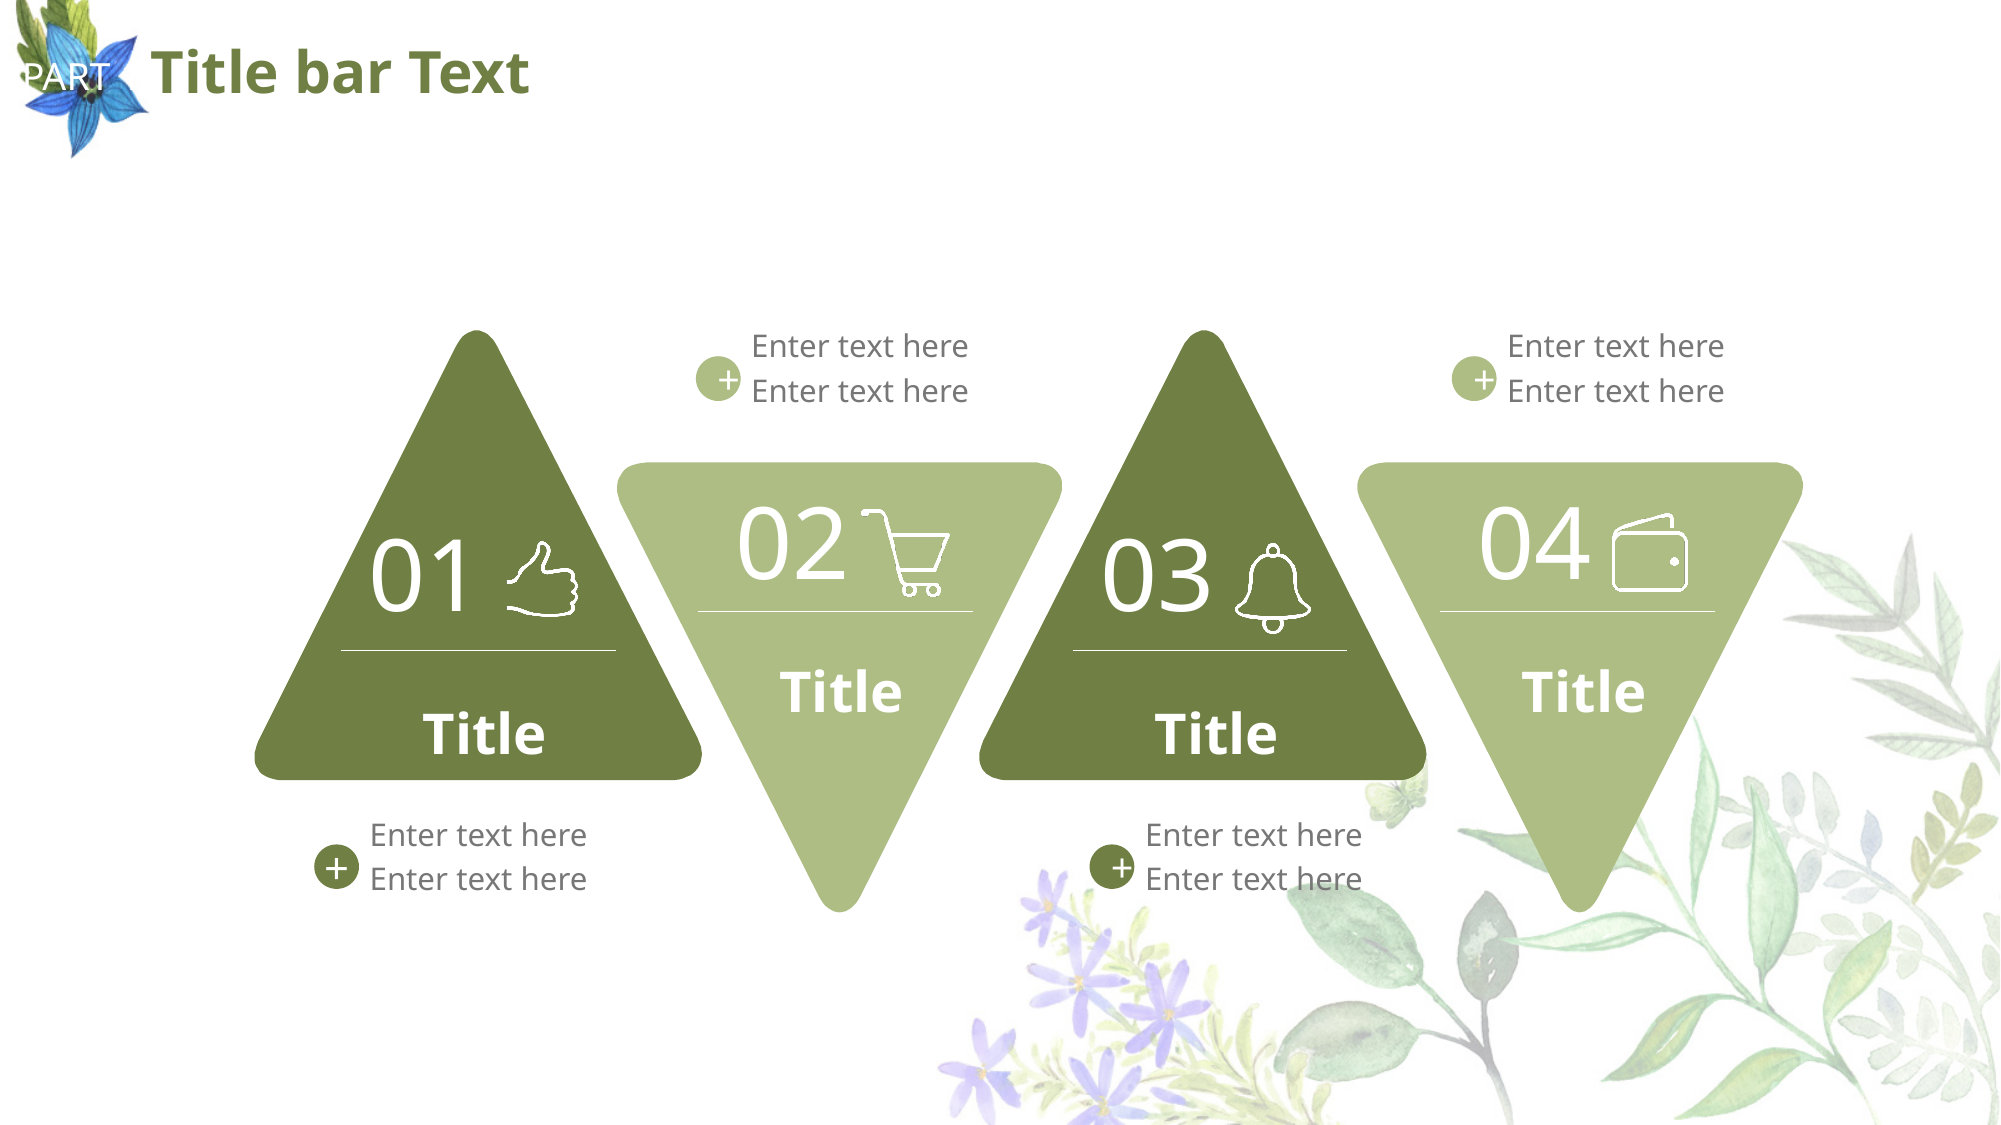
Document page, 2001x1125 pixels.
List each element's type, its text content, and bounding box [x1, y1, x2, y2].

title Title bar Text [135, 41, 1861, 109]
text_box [314, 799, 592, 910]
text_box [1357, 462, 1804, 913]
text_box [1089, 799, 1367, 910]
picture [0, 0, 2001, 1125]
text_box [254, 330, 703, 781]
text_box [1451, 311, 1729, 421]
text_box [695, 311, 974, 421]
text_box PART 1 [1, 42, 135, 108]
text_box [617, 462, 1062, 913]
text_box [979, 330, 1427, 781]
